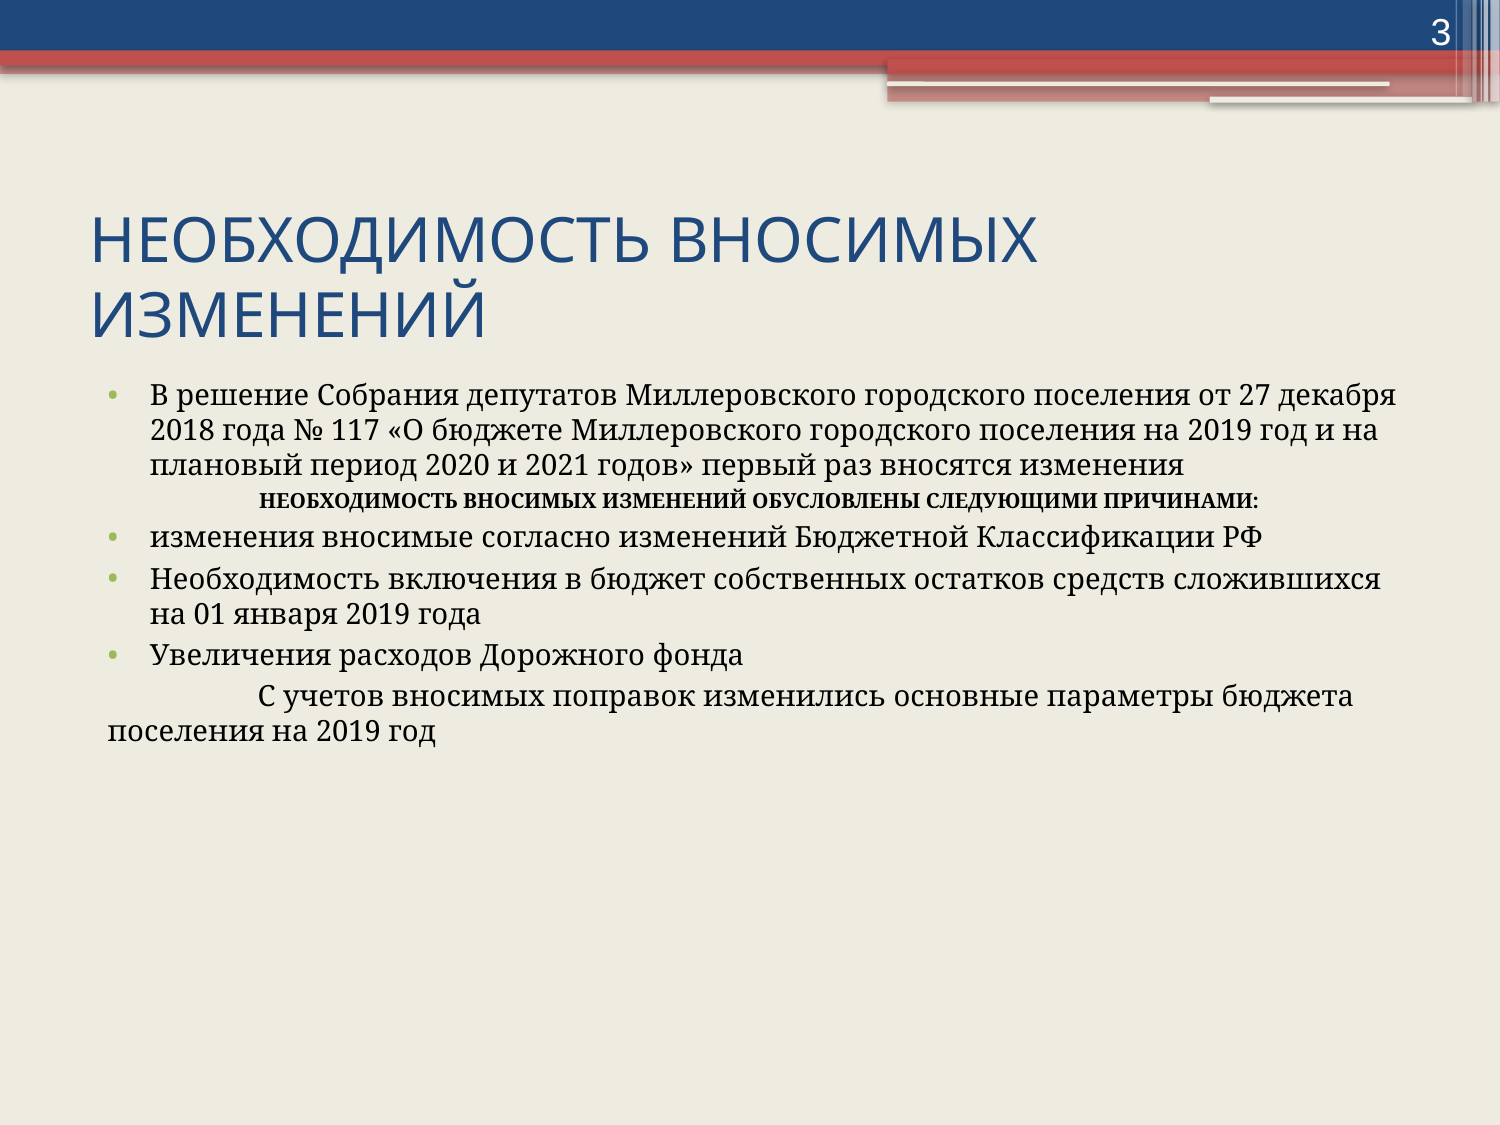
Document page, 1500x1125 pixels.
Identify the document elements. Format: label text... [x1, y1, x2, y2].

title НЕОБХОДИМОСТЬ ВНОСИМЫХ ИЗМЕНЕНИЙ [75, 187, 1425, 363]
slide_number 3 [1341, 0, 1466, 61]
list В решение Собрания депутатов Миллеровского городского поселения от 27 декабря 2018 года № 117 «О бюджете Миллеровского городского поселения на 2019 год и на плановый период 2020 и 2021 годов» первый раз вносятся изменения НЕОБХОДИМОСТЬ ВНОСИМЫХ ИЗМЕНЕНИЙ ОБУСЛОВЛЕНЫ СЛЕДУЮЩИМИ ПРИЧИНАМИ: изменения вносимые согласно изменений Бюджетной Классификации РФ Необходимость включения в бюджет собственных остатков средств сложившихся на 01 января 2019 года Увеличения расходов Дорожного фонда С учетов вносимых поправок изменились основные параметры бюджета поселения на 2019 год [75, 368, 1425, 1079]
